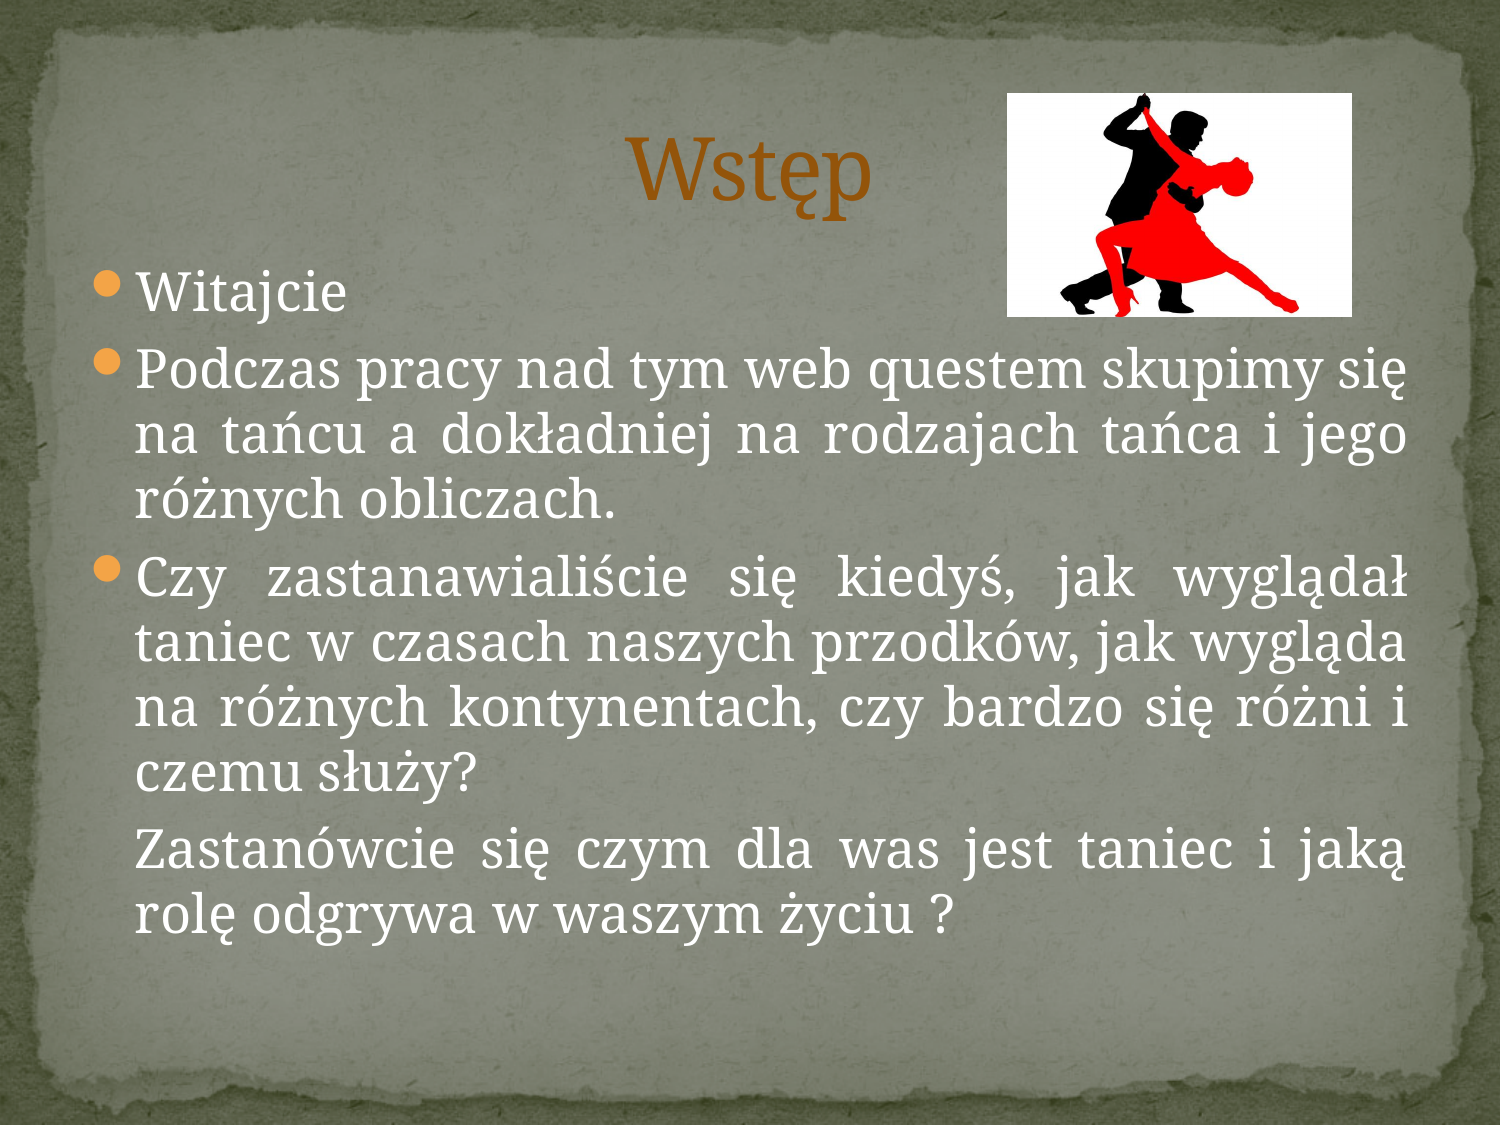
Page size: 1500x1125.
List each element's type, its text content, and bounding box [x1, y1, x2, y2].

list Witajcie Podczas pracy nad tym web questem skupimy się na tańcu a dokładniej na rodzajach tańca i jego różnych obliczach. Czy zastanawialiście się kiedyś, jak wyglądał taniec w czasach naszych przodków, jak wygląda na różnych kontynentach, czy bardzo się różni i czemu służy? Zastanówcie się czym dla was jest taniec i jaką rolę odgrywa w waszym życiu ? [75, 249, 1425, 1000]
picture [1007, 93, 1352, 317]
title Wstęp [74, 24, 1425, 225]
